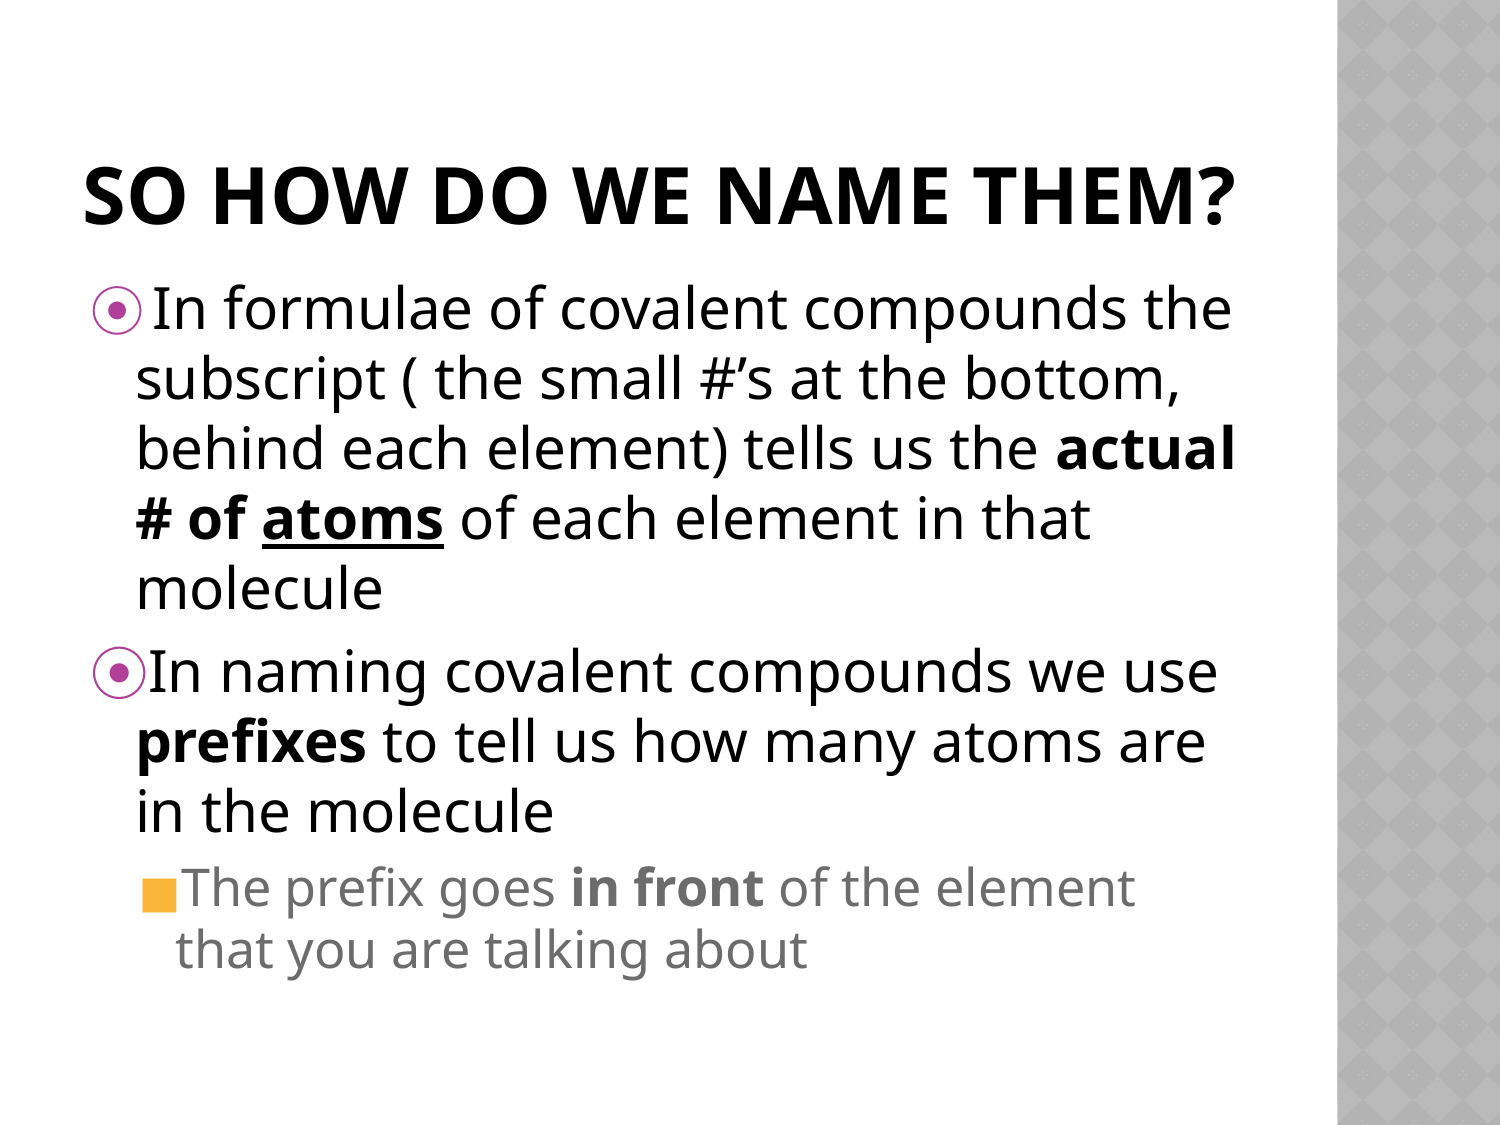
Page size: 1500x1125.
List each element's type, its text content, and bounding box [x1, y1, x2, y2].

list In formulae of covalent compounds the subscript ( the small #’s at the bottom, behind each element) tells us the actual # of atoms of each element in that molecule In naming covalent compounds we use prefixes to tell us how many atoms are in the molecule The prefix goes in front of the element that you are talking about [75, 264, 1263, 1059]
title SO HOW DO WE NAME THEM? [75, 52, 1263, 240]
